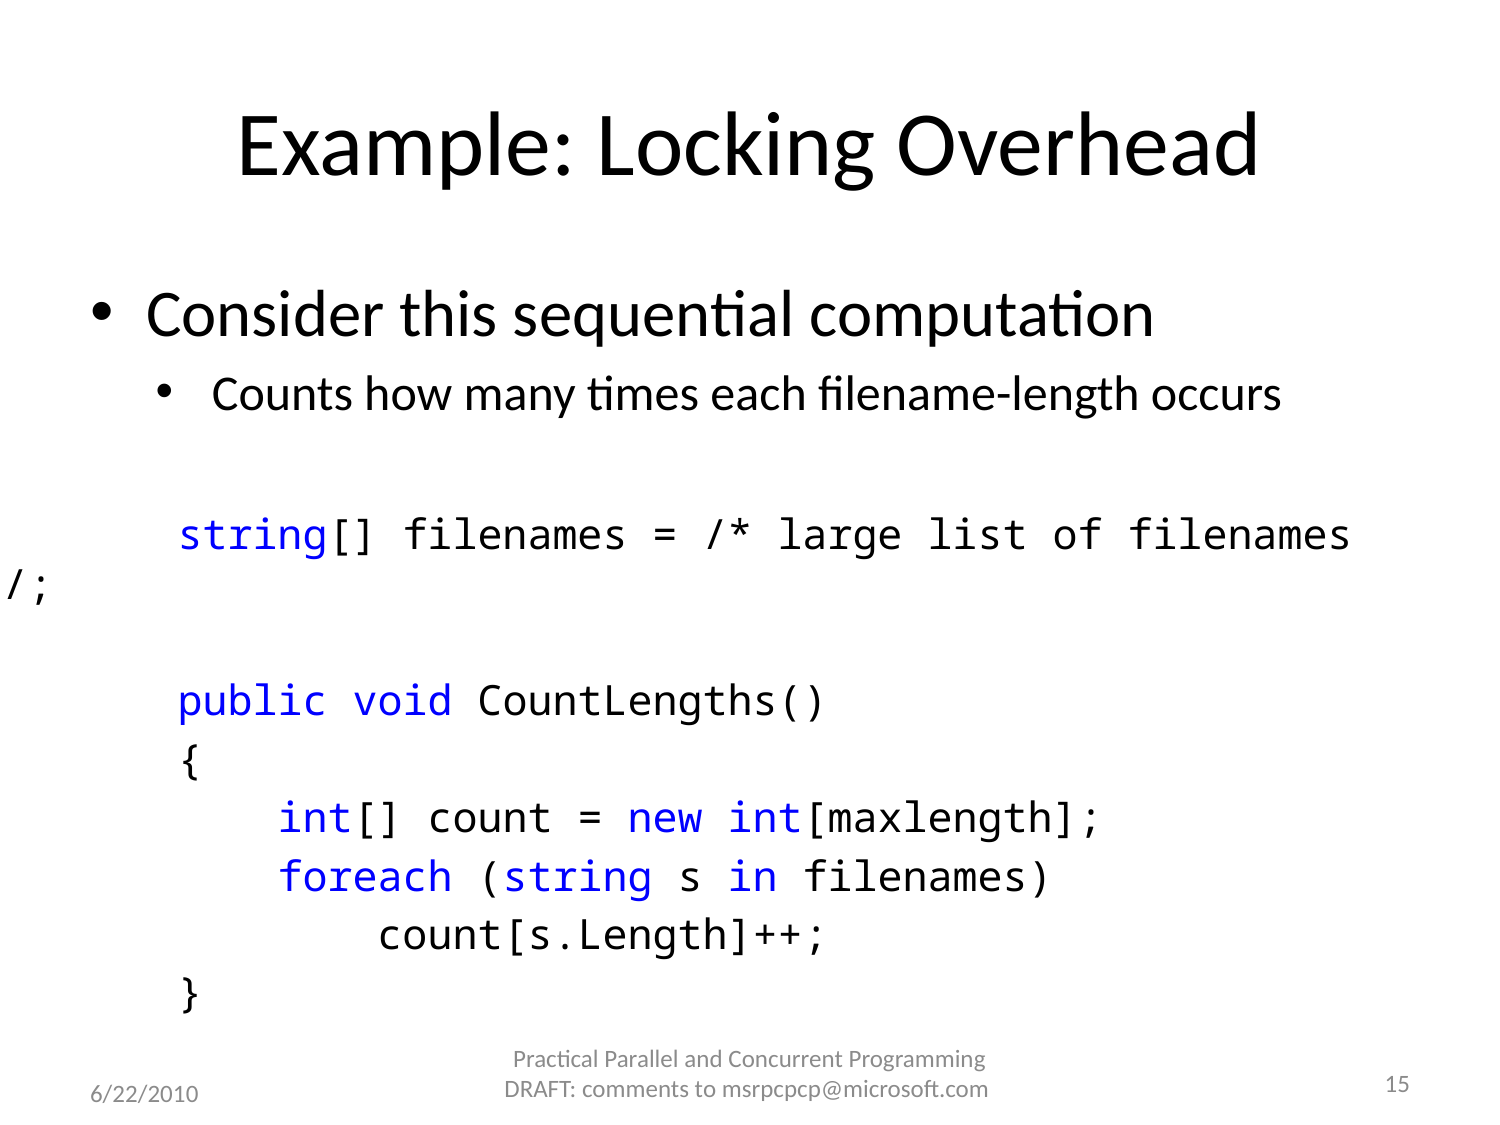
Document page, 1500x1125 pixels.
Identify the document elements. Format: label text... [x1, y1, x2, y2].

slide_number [75, 1062, 425, 1123]
footer Practical Parallel and Concurrent Programming DRAFT: comments to msrpcpcp@microsoft.com [474, 1042, 1025, 1103]
list string[] filenames = /* large list of filenames */; public void CountLengths() { int[] count = new int[maxlength]; foreach (string s in filenames) count[s.Length]++; } [0, 500, 1463, 1125]
text_box Consider this sequential computation Counts how many times each filename-length occurs [74, 262, 1425, 1005]
slide_number 15 [1074, 1052, 1425, 1113]
title Example: Locking Overhead [75, 45, 1425, 233]
